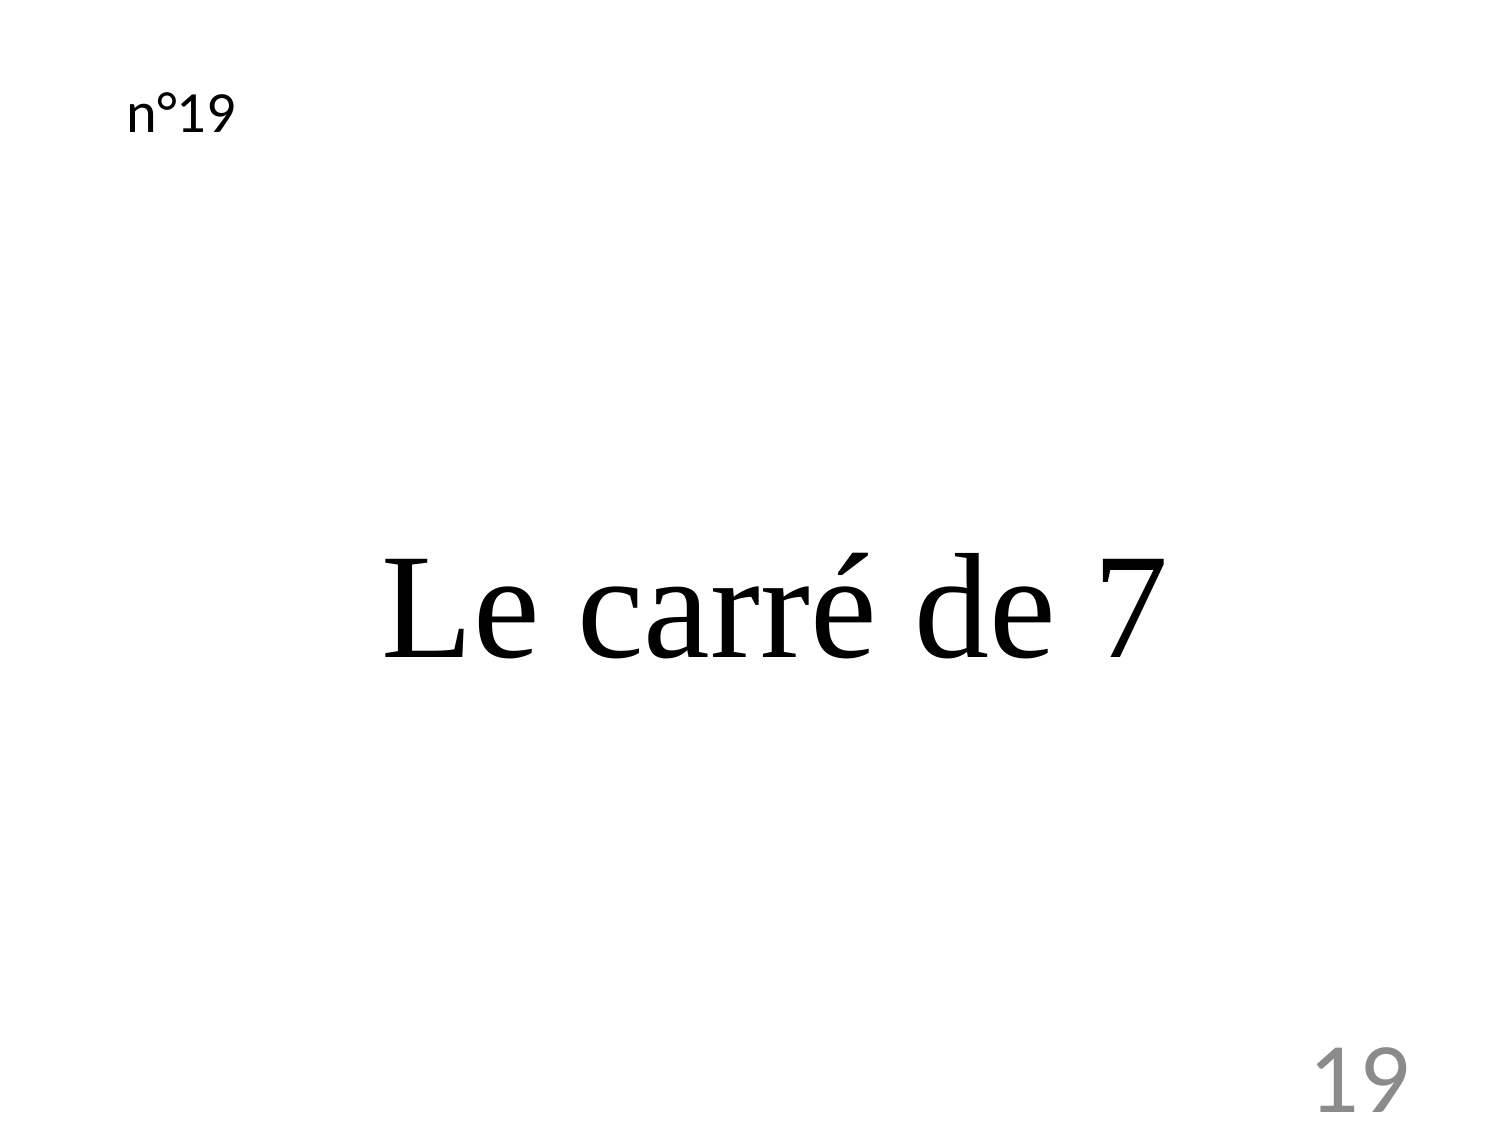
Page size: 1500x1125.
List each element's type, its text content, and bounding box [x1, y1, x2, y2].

title Le carré de 7 [100, 503, 1451, 691]
text_box n°19 [112, 66, 266, 152]
slide_number 19 [1074, 1042, 1425, 1103]
